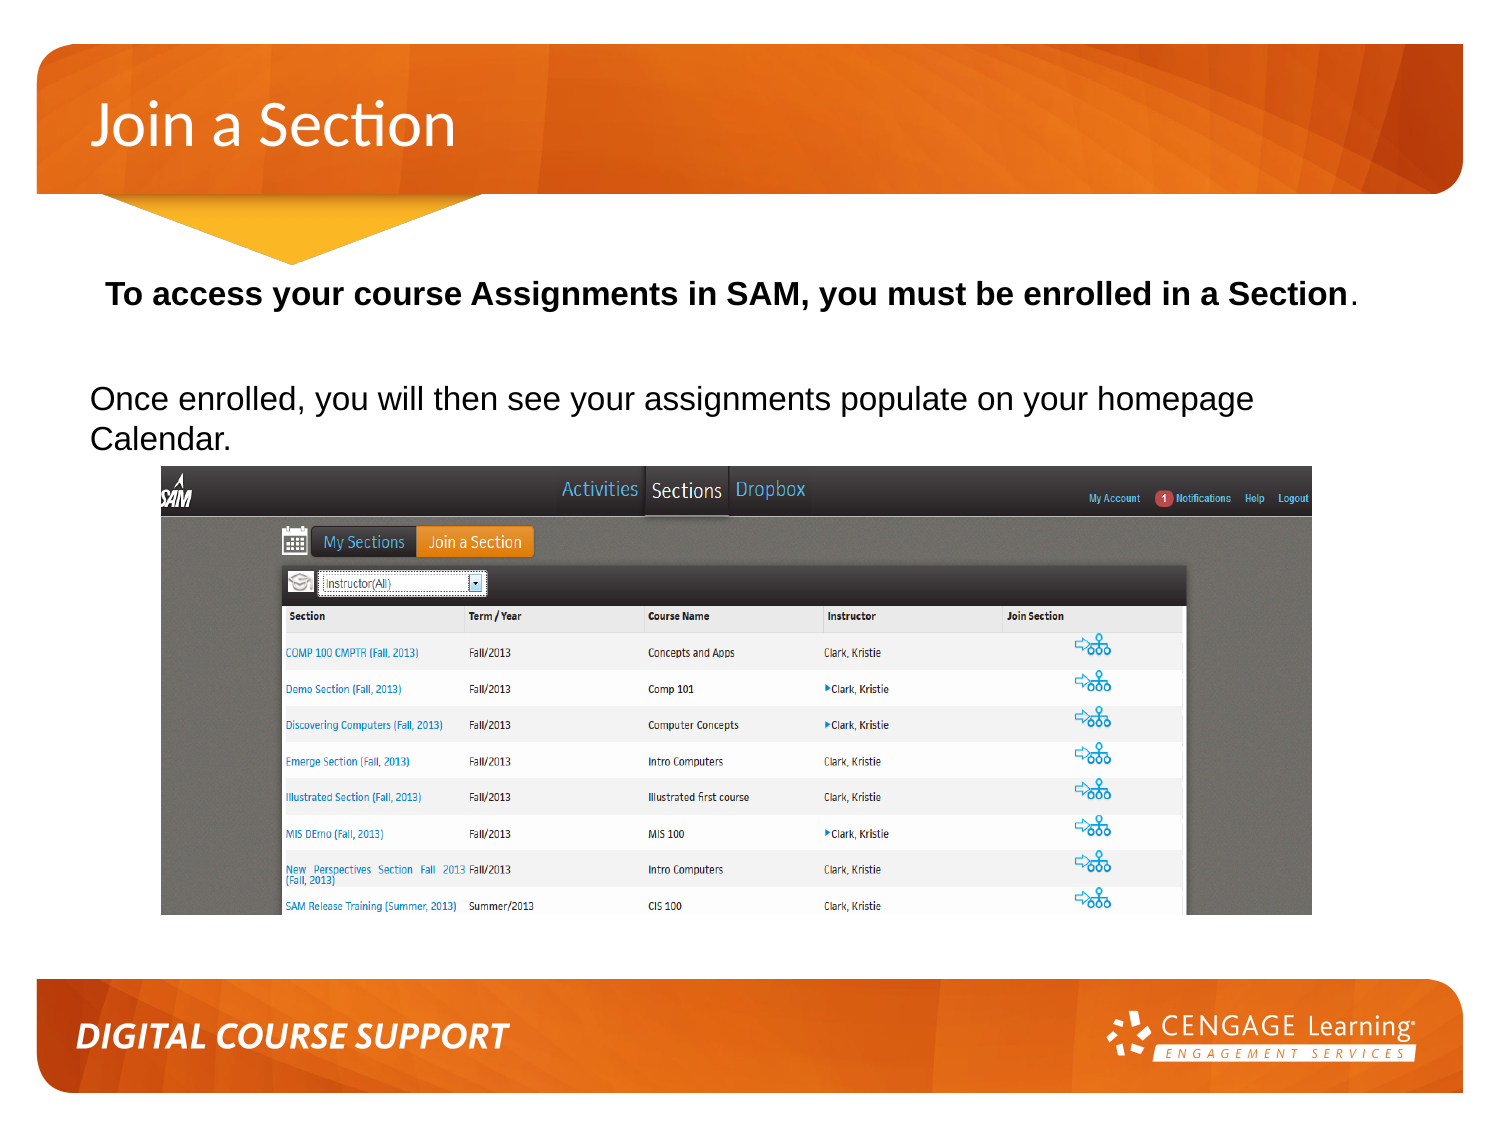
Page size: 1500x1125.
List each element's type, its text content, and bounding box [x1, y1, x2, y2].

picture [97, 194, 487, 264]
picture [36, 979, 1463, 1093]
title Join a Section [75, 45, 1425, 194]
text_box To access your course Assignments in SAM, you must be enrolled in a Section. Once enrolled, you will then see your assignments populate on your homepage Calendar. [74, 264, 1399, 465]
picture [36, 44, 1463, 194]
picture [161, 466, 1312, 915]
